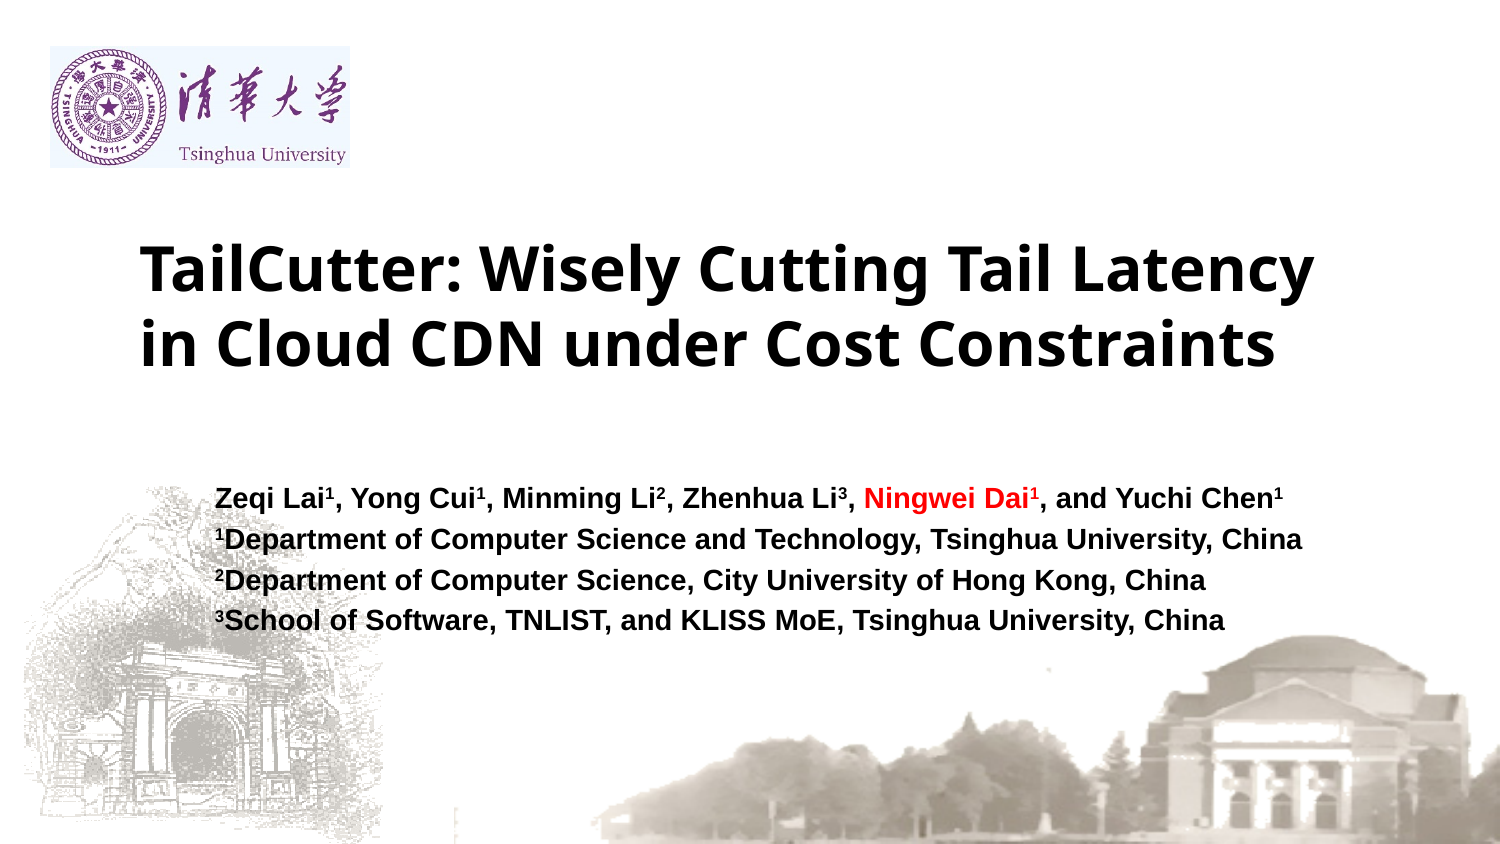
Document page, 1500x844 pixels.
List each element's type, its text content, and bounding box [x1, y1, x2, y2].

picture [454, 620, 1500, 844]
text_box Zeqi Lai1, Yong Cui1, Minming Li2, Zhenhua Li3, Ningwei Dai1, and Yuchi Chen1 1Department of Computer Science and Technology, Tsinghua University, China 2Department of Computer Science, City University of Hong Kong, China 3School of Software, TNLIST, and KLISS MoE, Tsinghua University, China [200, 471, 1350, 676]
picture [49, 46, 351, 168]
text_box TailCutter: Wisely Cutting Tail Latency in Cloud CDN under Cost Constraints [125, 221, 1389, 426]
picture [5, 480, 411, 844]
